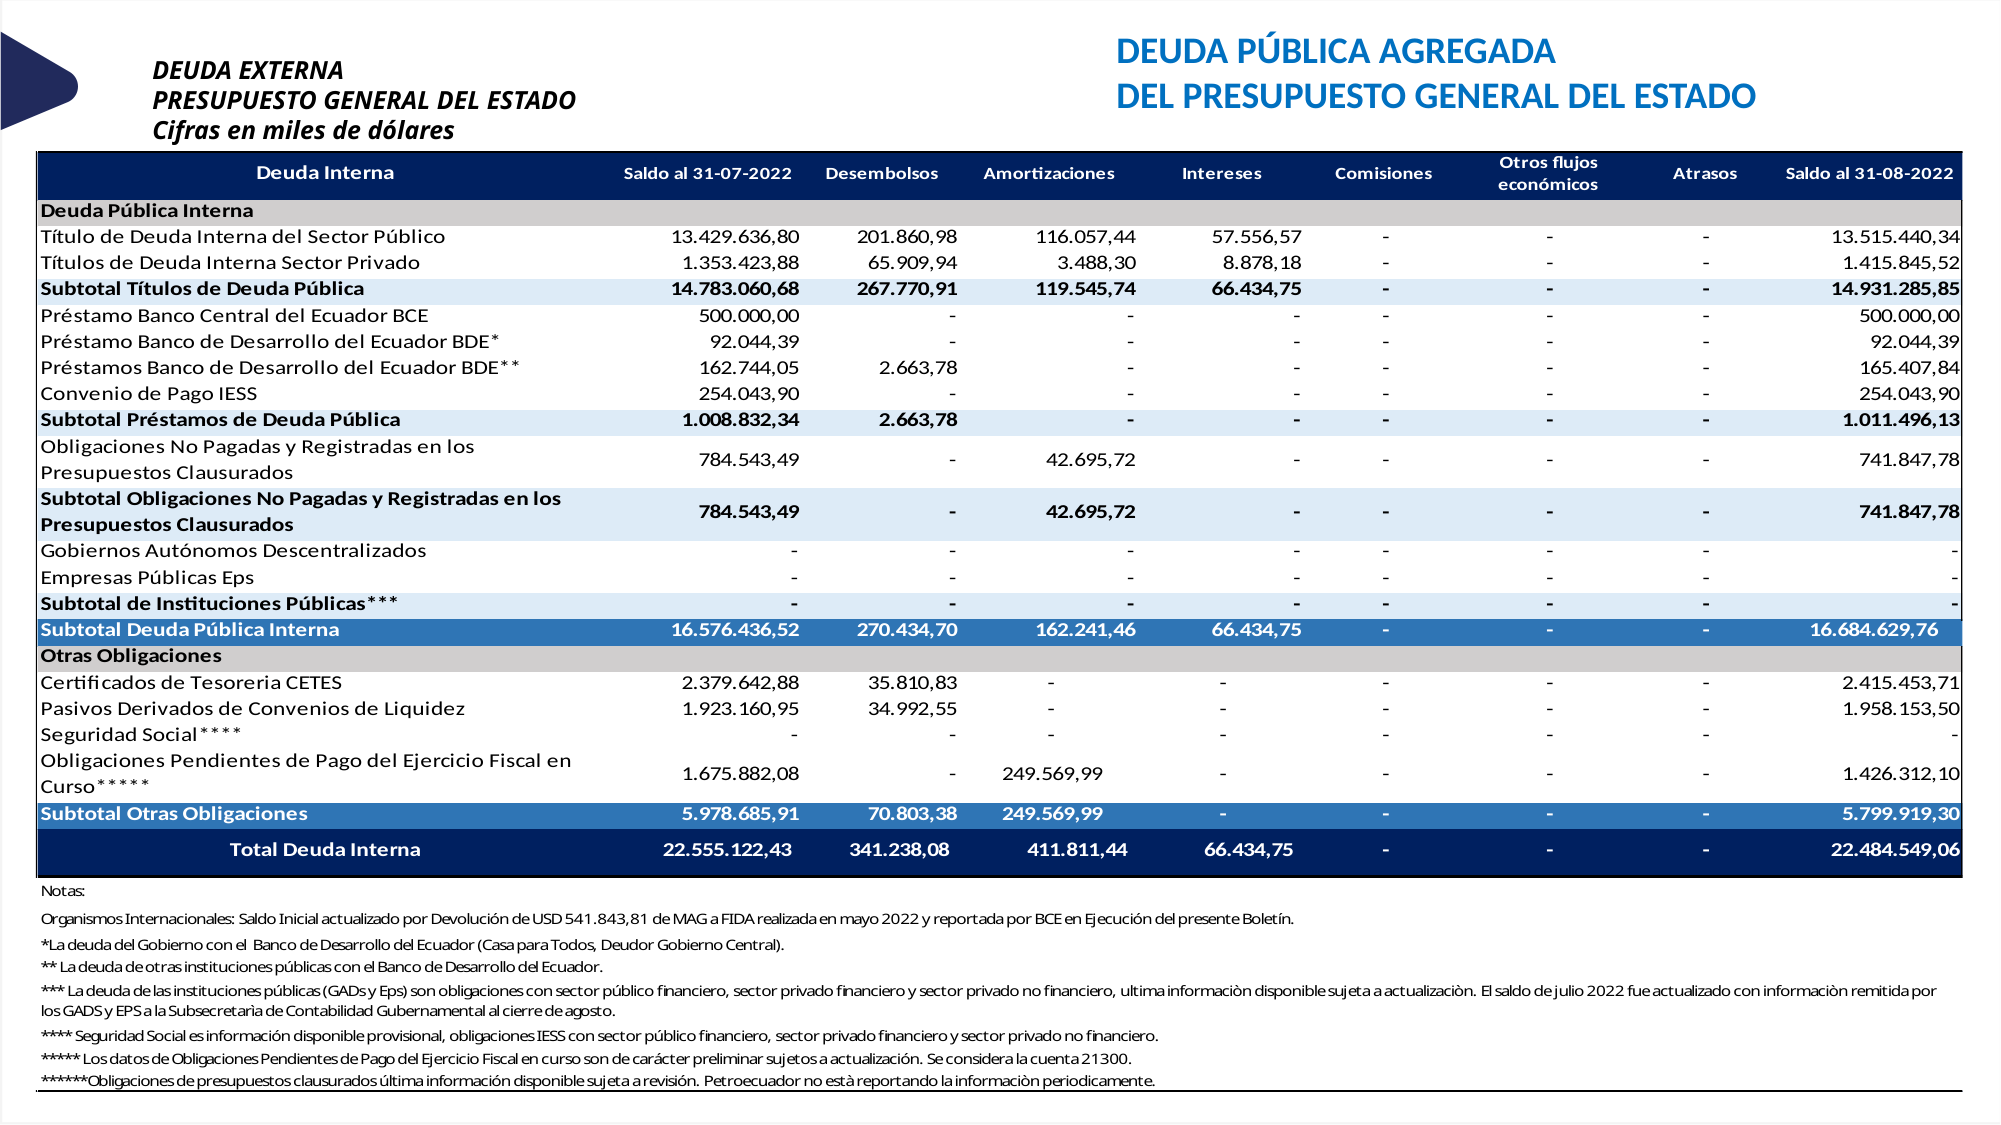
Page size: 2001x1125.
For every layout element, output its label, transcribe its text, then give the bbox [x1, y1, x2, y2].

text_box DEUDA PÚBLICA AGREGADA DEL PRESUPUESTO GENERAL DEL ESTADO [1101, 18, 1863, 124]
text_box DEUDA EXTERNA PRESUPUESTO GENERAL DEL ESTADO Cifras en miles de dólares [137, 52, 834, 117]
picture [0, 0, 2001, 1125]
